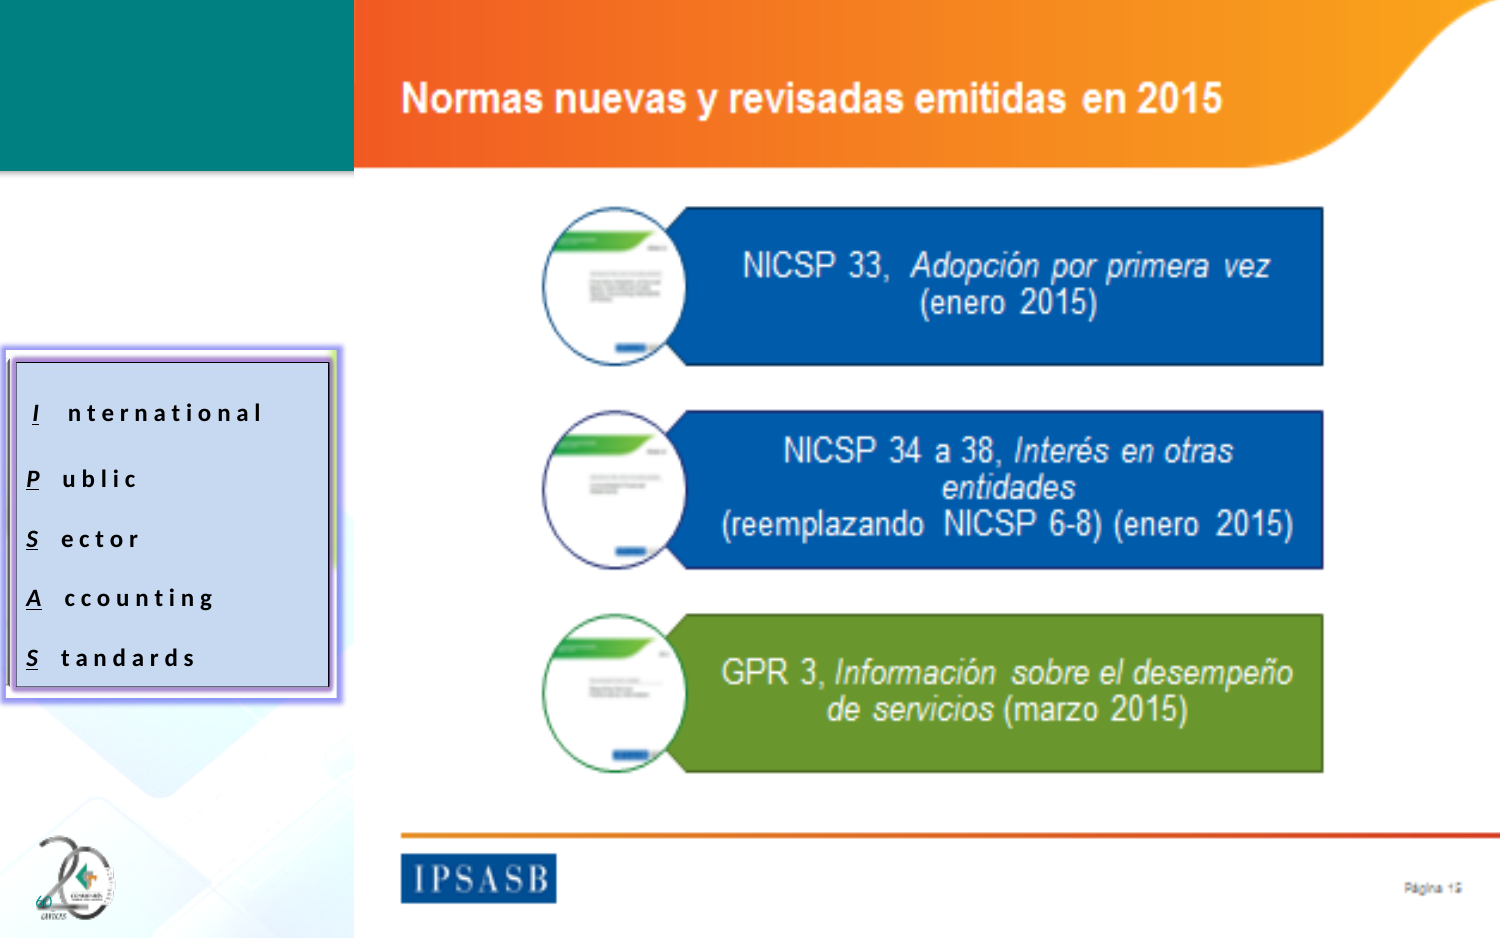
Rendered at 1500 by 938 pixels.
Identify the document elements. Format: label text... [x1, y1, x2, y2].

picture [21, 825, 128, 883]
slide_number 60 [20, 883, 334, 929]
picture [5, 350, 337, 699]
picture [354, 0, 1500, 938]
